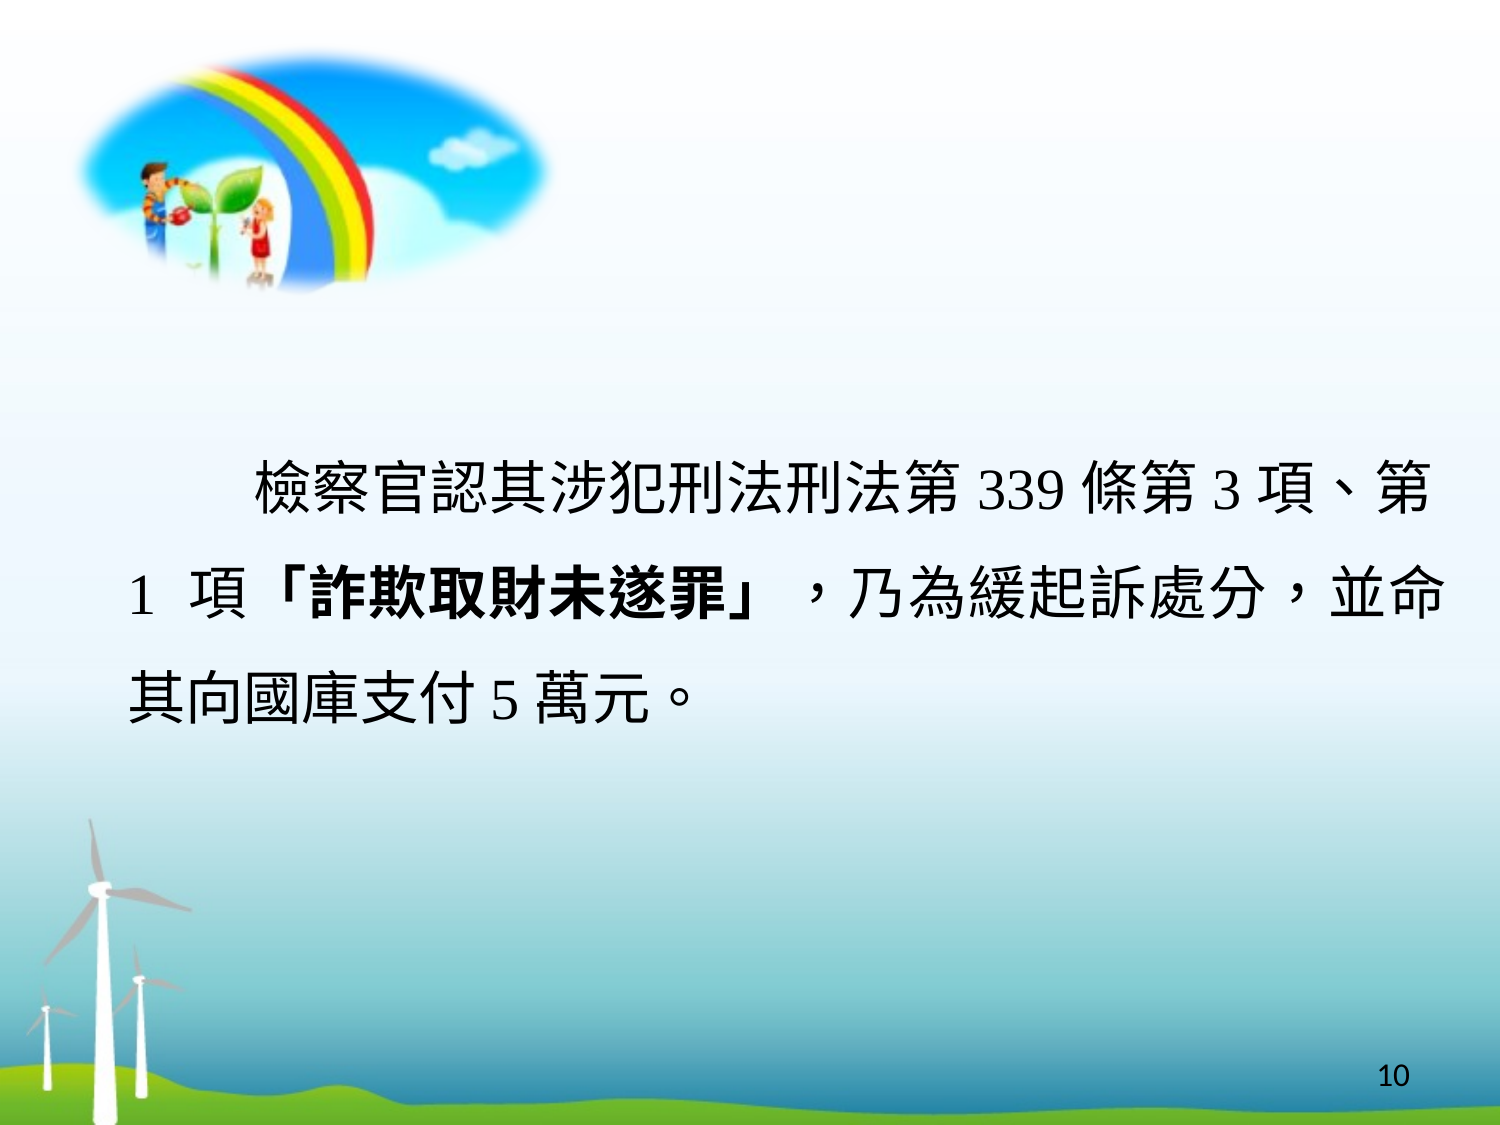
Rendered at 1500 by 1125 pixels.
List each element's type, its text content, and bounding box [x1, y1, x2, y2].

picture [0, 0, 1500, 1125]
list 檢察官認其涉犯刑法刑法第339條第3項、第1 項「詐欺取財未遂罪」，乃為緩起訴處分，並命其向國庫支付5萬元。 [112, 408, 1463, 835]
slide_number 10 [1074, 1042, 1425, 1103]
